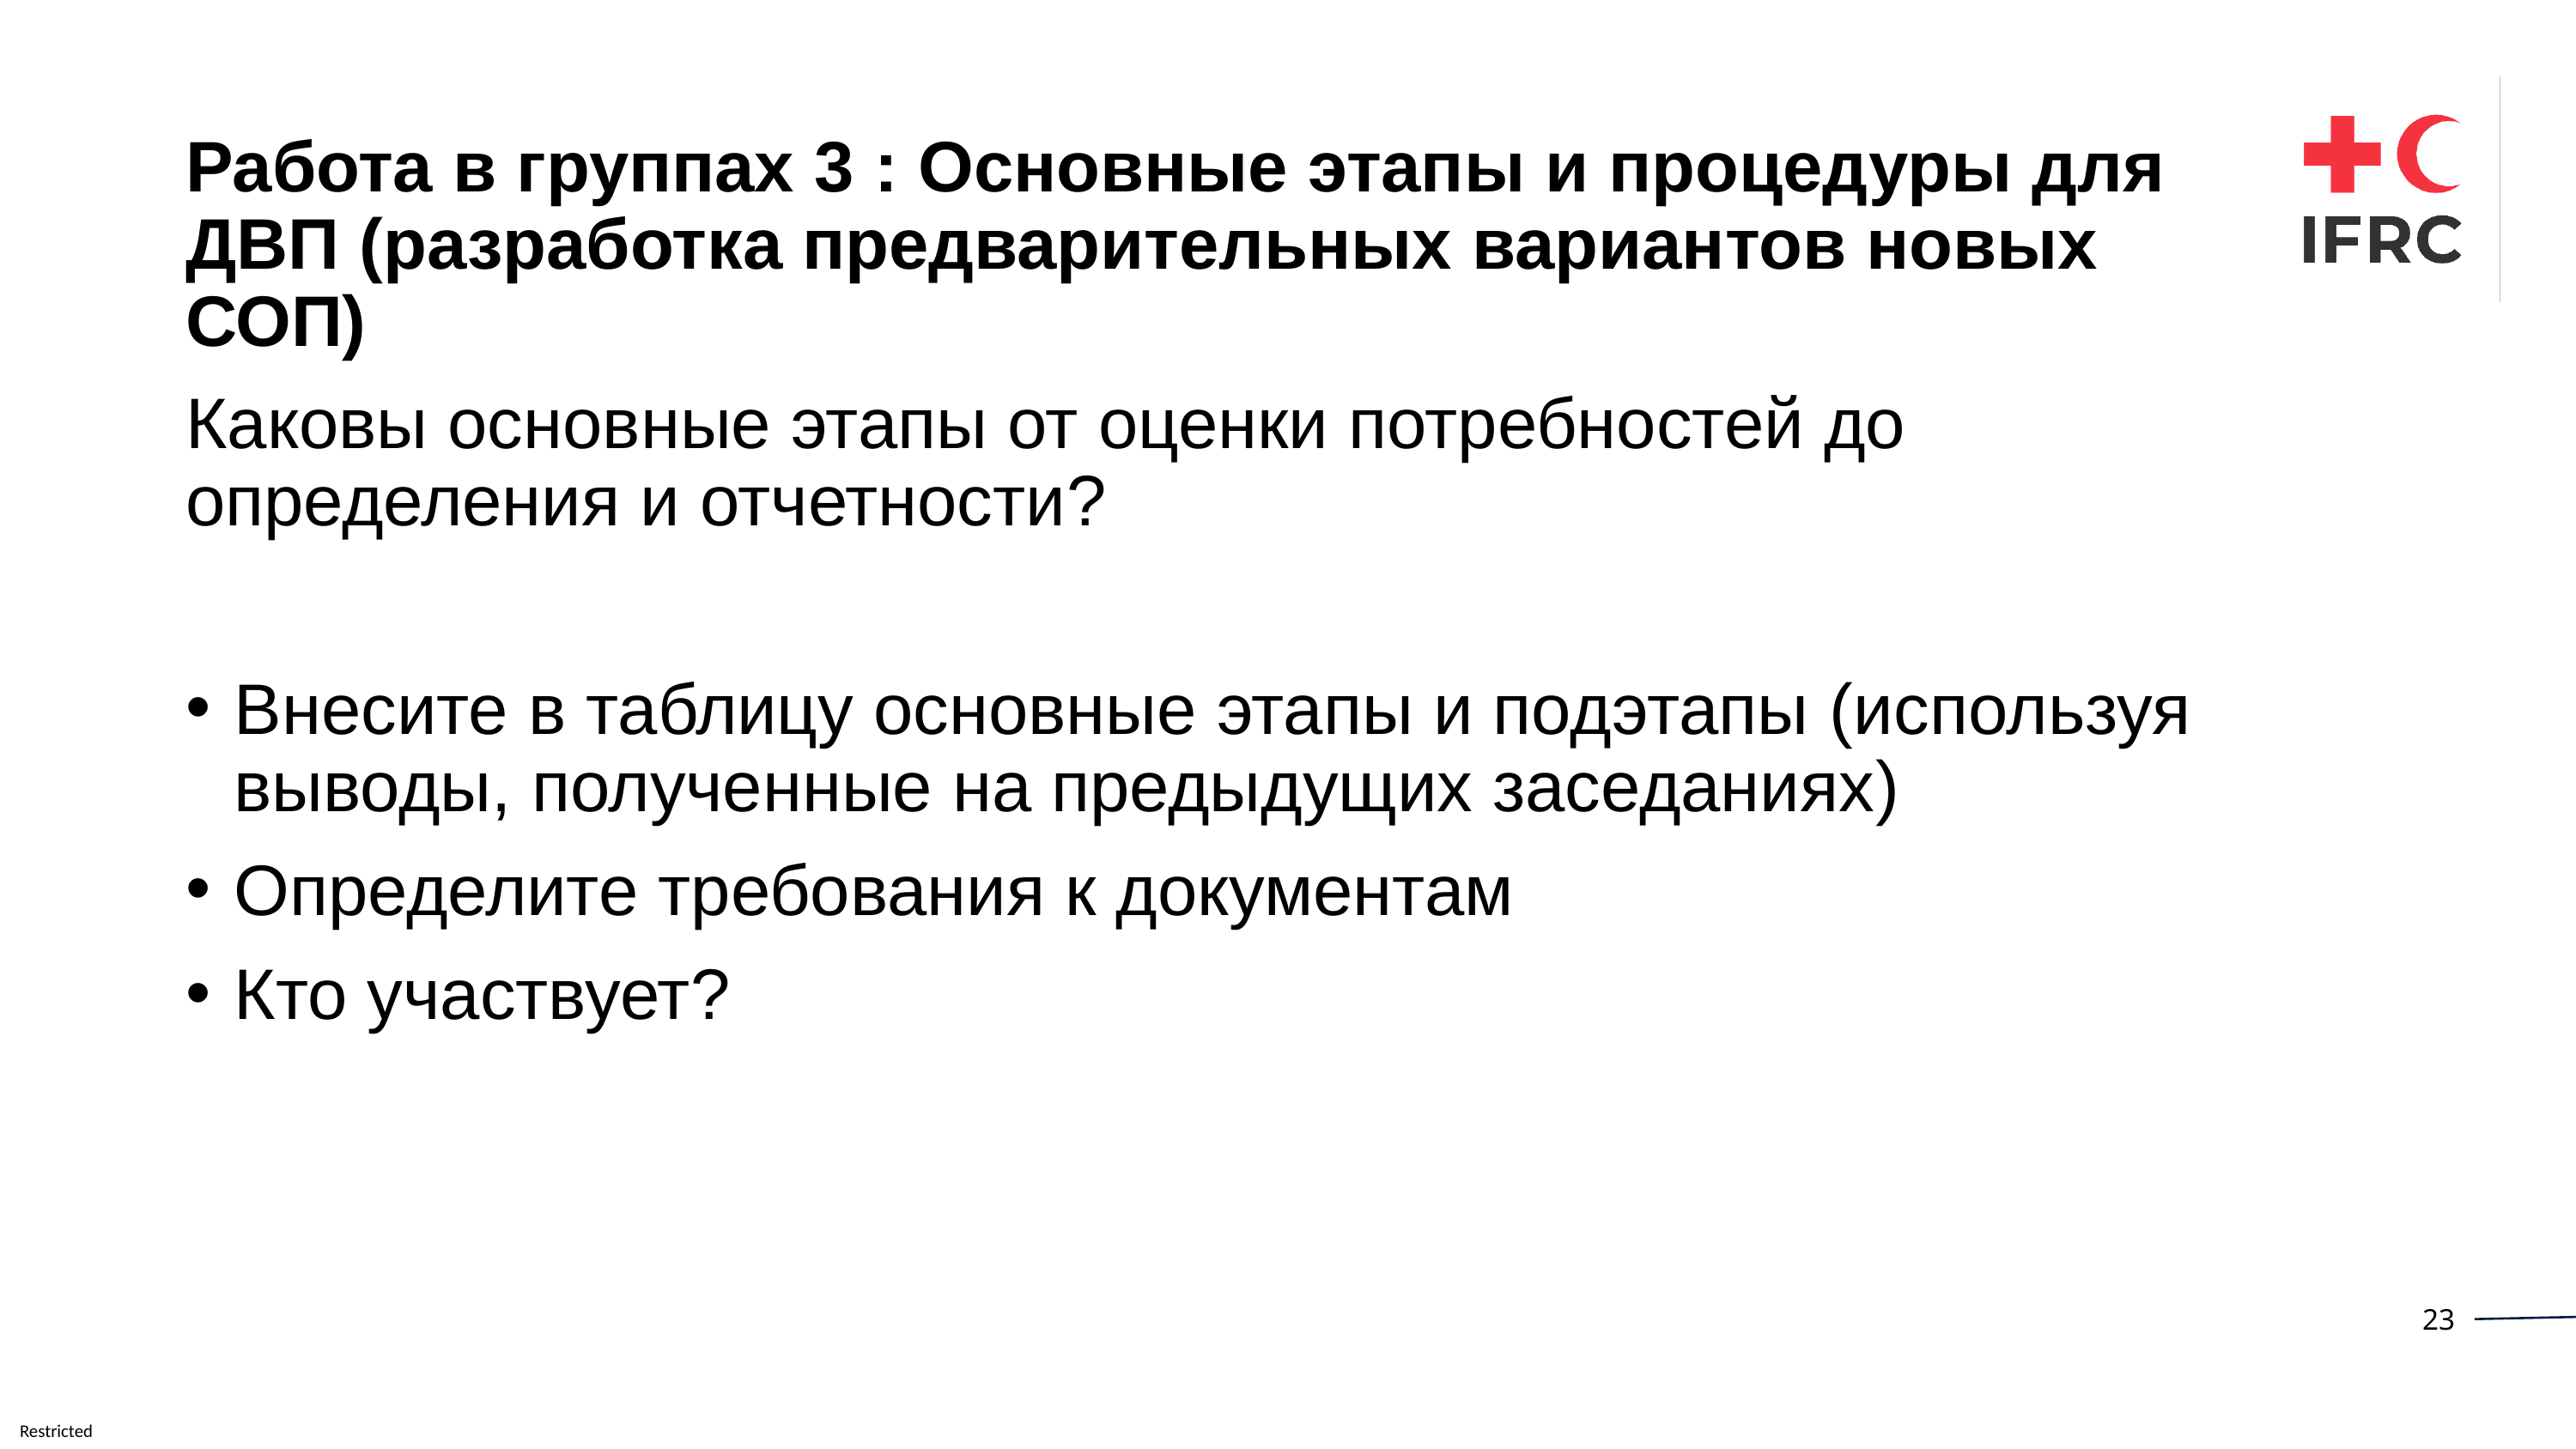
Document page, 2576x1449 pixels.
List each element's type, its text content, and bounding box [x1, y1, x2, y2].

picture [2189, 0, 2576, 379]
text_box Работа в группах 3 : Основные этапы и процедуры для ДВП (разработка предварительных вариантов новых СОП) [173, 124, 2261, 285]
text_box Каковы основные этапы от оценки потребностей до определения и отчетности? Внесите в таблицу основные этапы и подэтапы (используя выводы, полученные на предыдущих заседаниях) Определите требования к документам Кто участвует? [173, 380, 2327, 1352]
